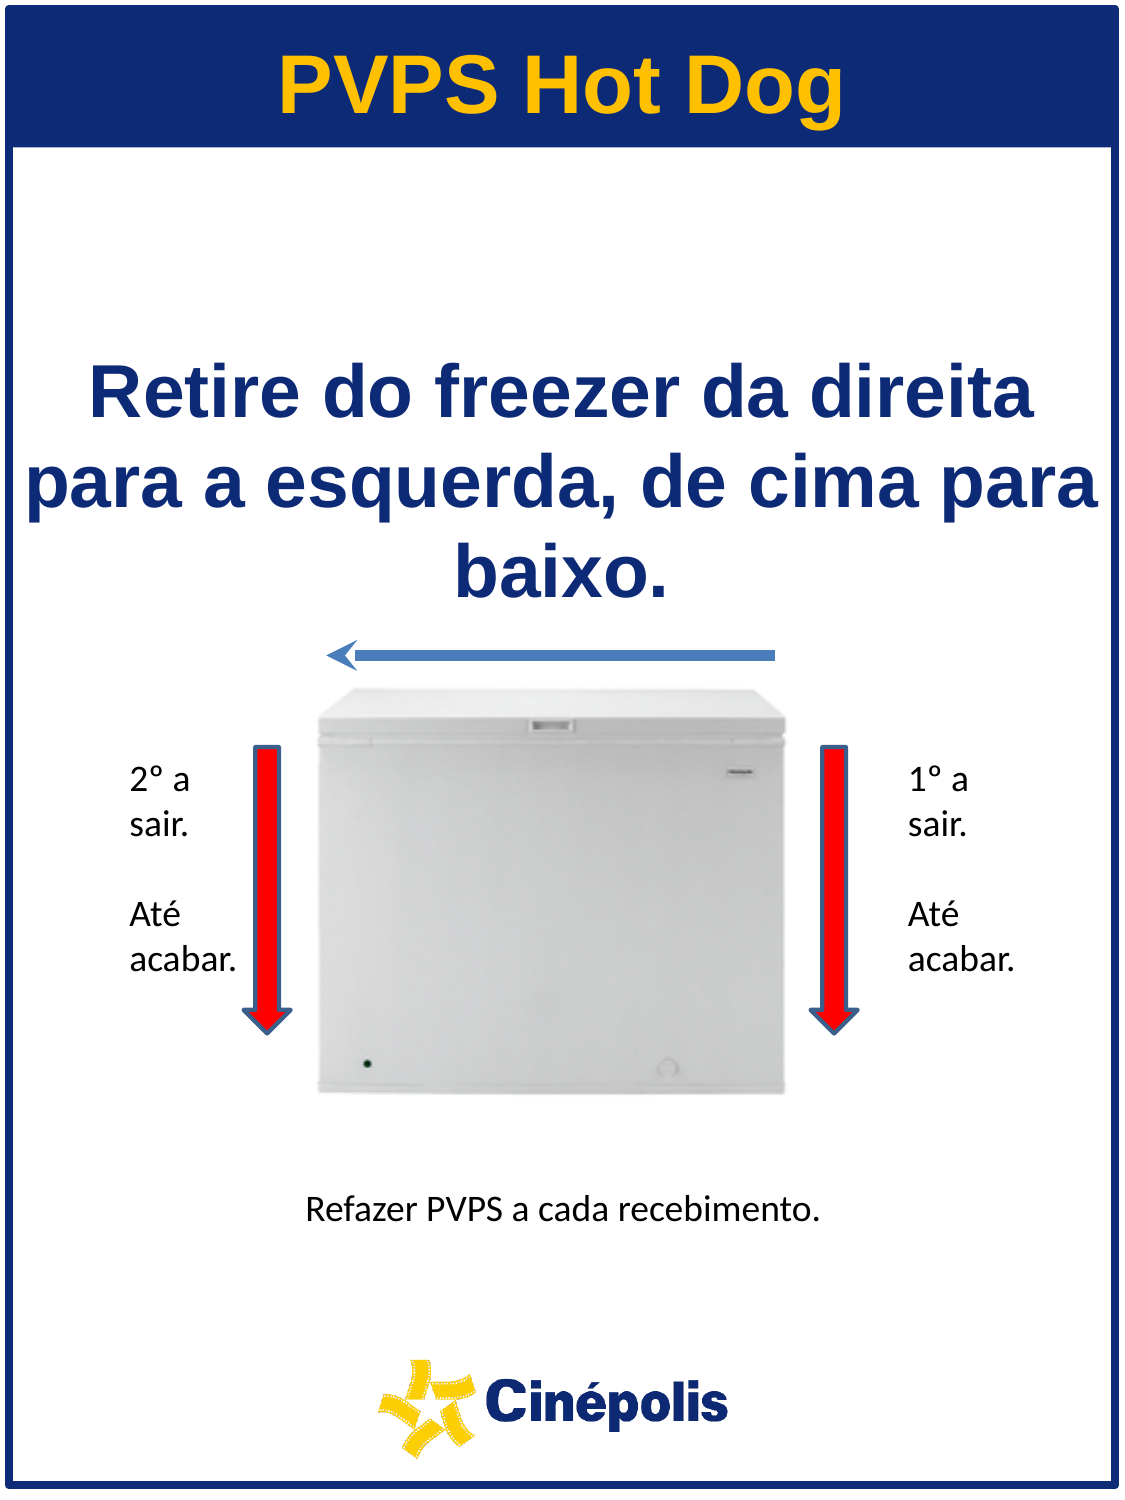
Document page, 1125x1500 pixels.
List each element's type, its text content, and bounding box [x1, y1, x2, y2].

text_box [241, 744, 293, 1036]
text_box Retire do freezer da direita para a esquerda, de cima para baixo. [7, 7, 1117, 1487]
text_box 2º a sair. Até acabar. [114, 747, 268, 987]
text_box [808, 744, 860, 1036]
picture [374, 1358, 729, 1459]
picture [301, 655, 803, 1119]
text_box Refazer PVPS a cada recebimento. [290, 1176, 1040, 1237]
text_box 1º a sair. Até acabar. [893, 747, 1047, 987]
